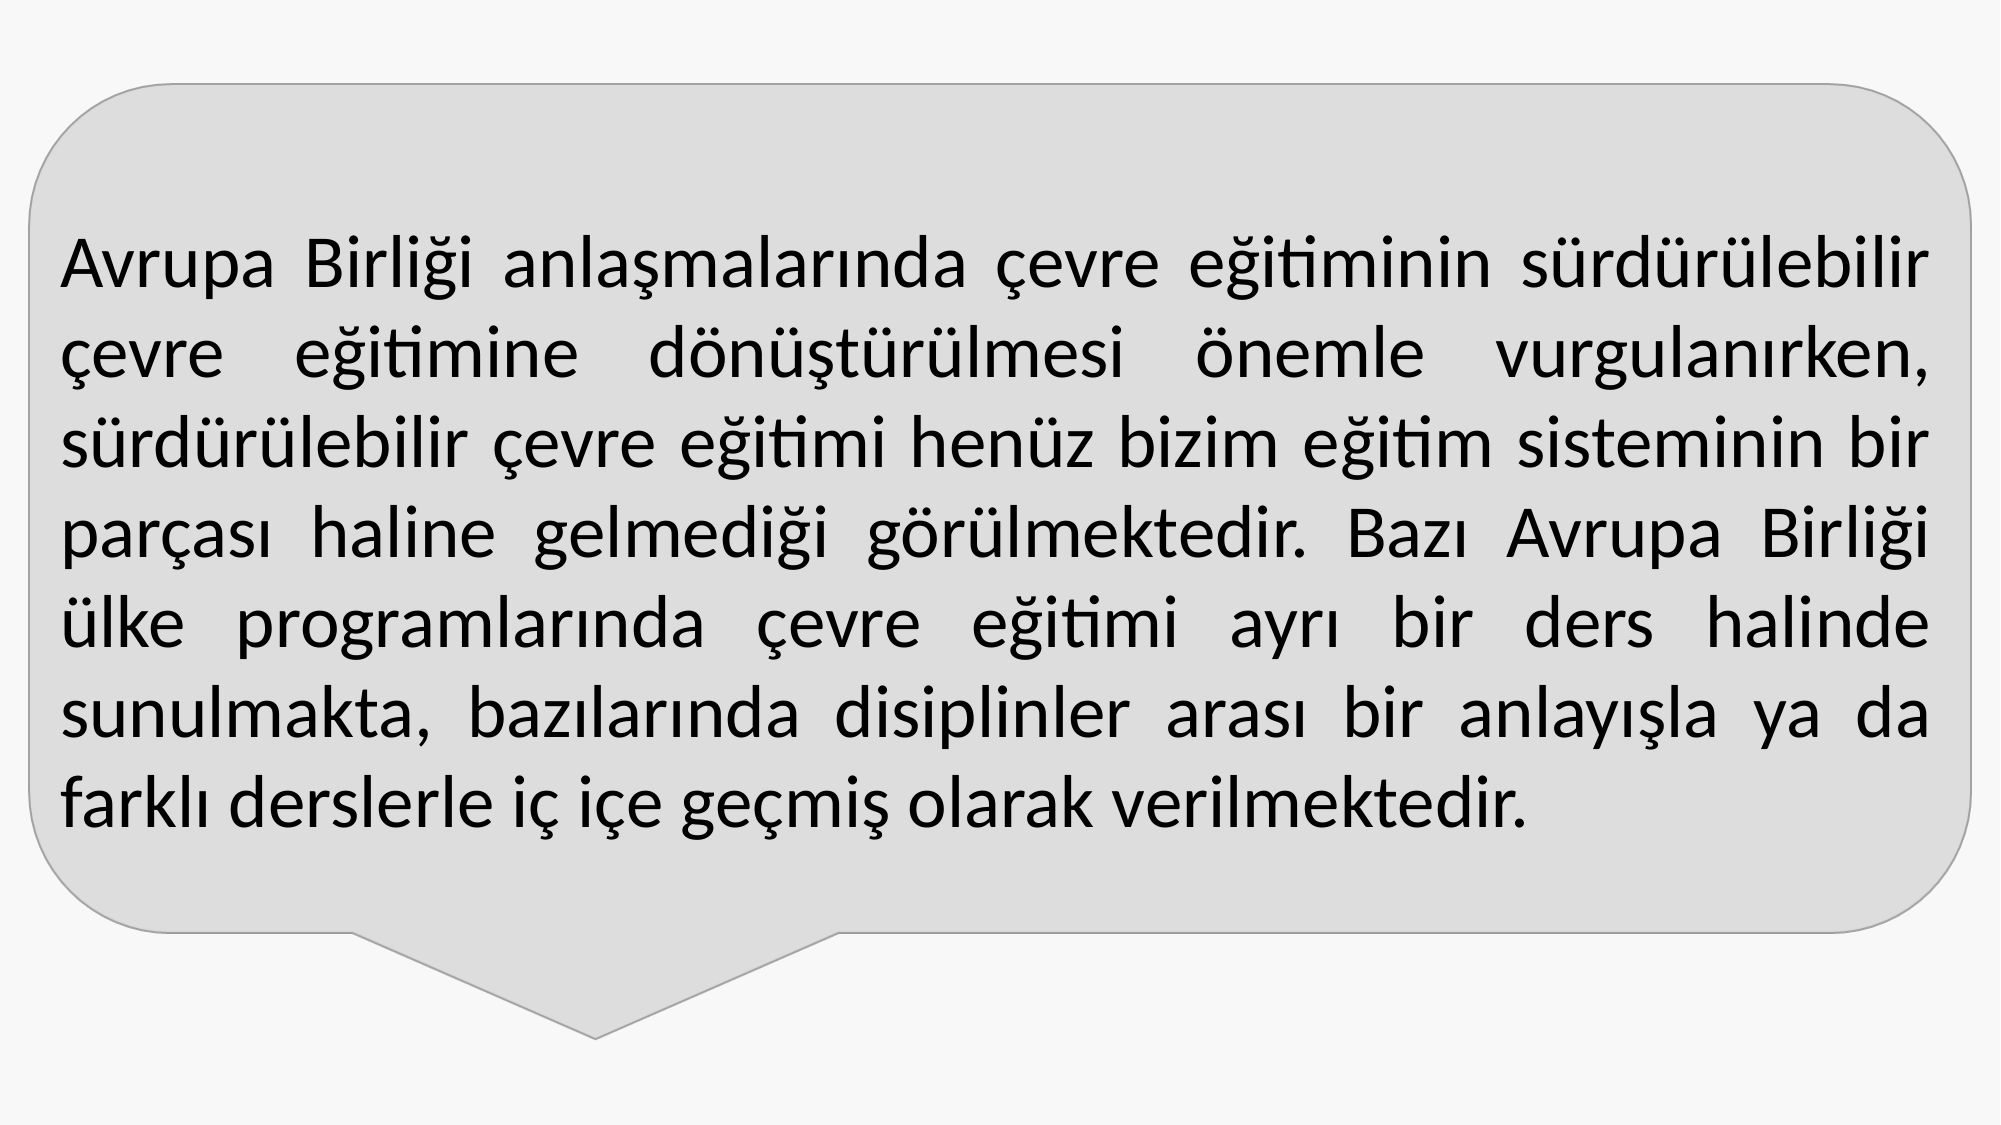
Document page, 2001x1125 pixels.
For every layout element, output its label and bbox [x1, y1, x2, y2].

picture [28, 83, 1972, 1042]
